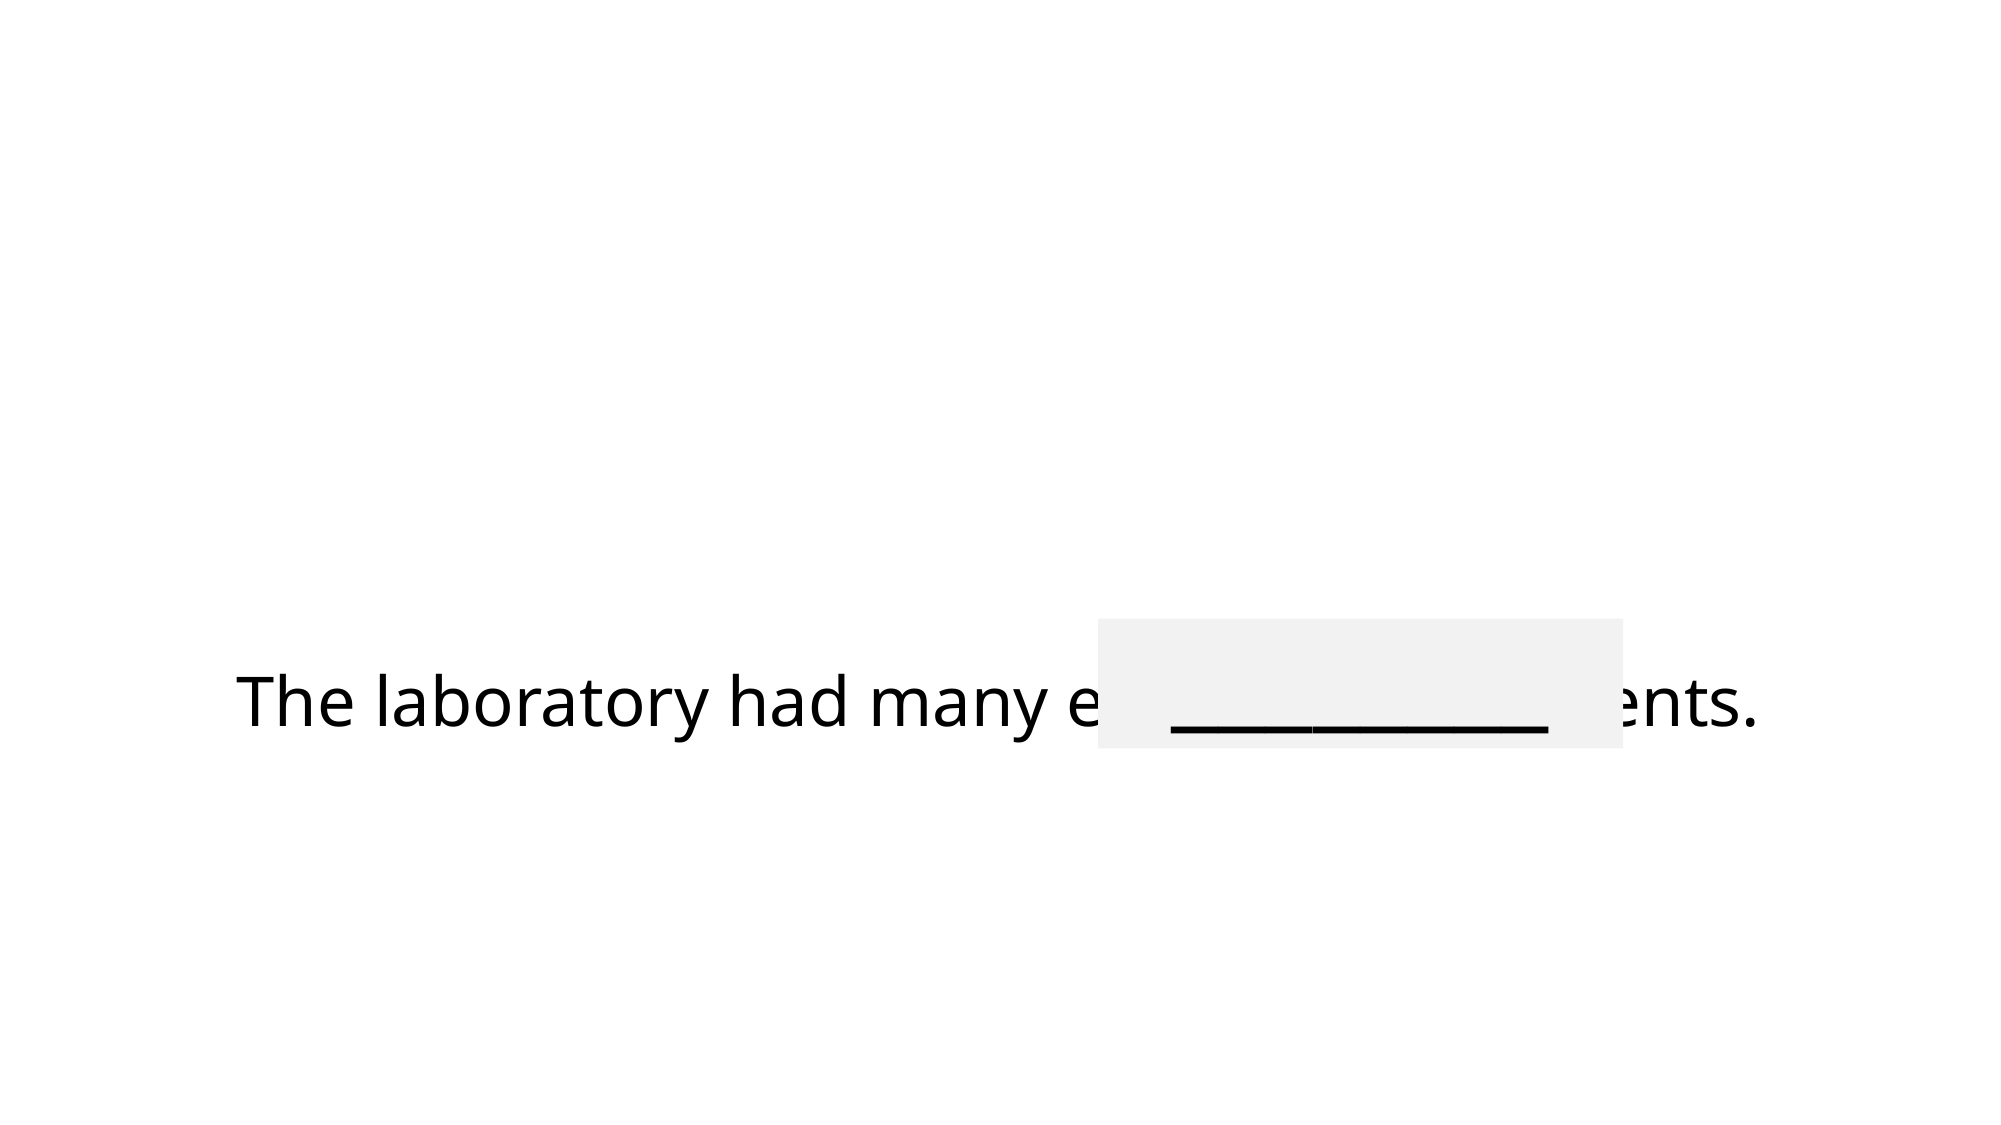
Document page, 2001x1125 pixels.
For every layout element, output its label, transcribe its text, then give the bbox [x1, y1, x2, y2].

text_box ________ [1098, 618, 1624, 749]
title The laboratory had many examples of solvents. [136, 505, 1862, 749]
